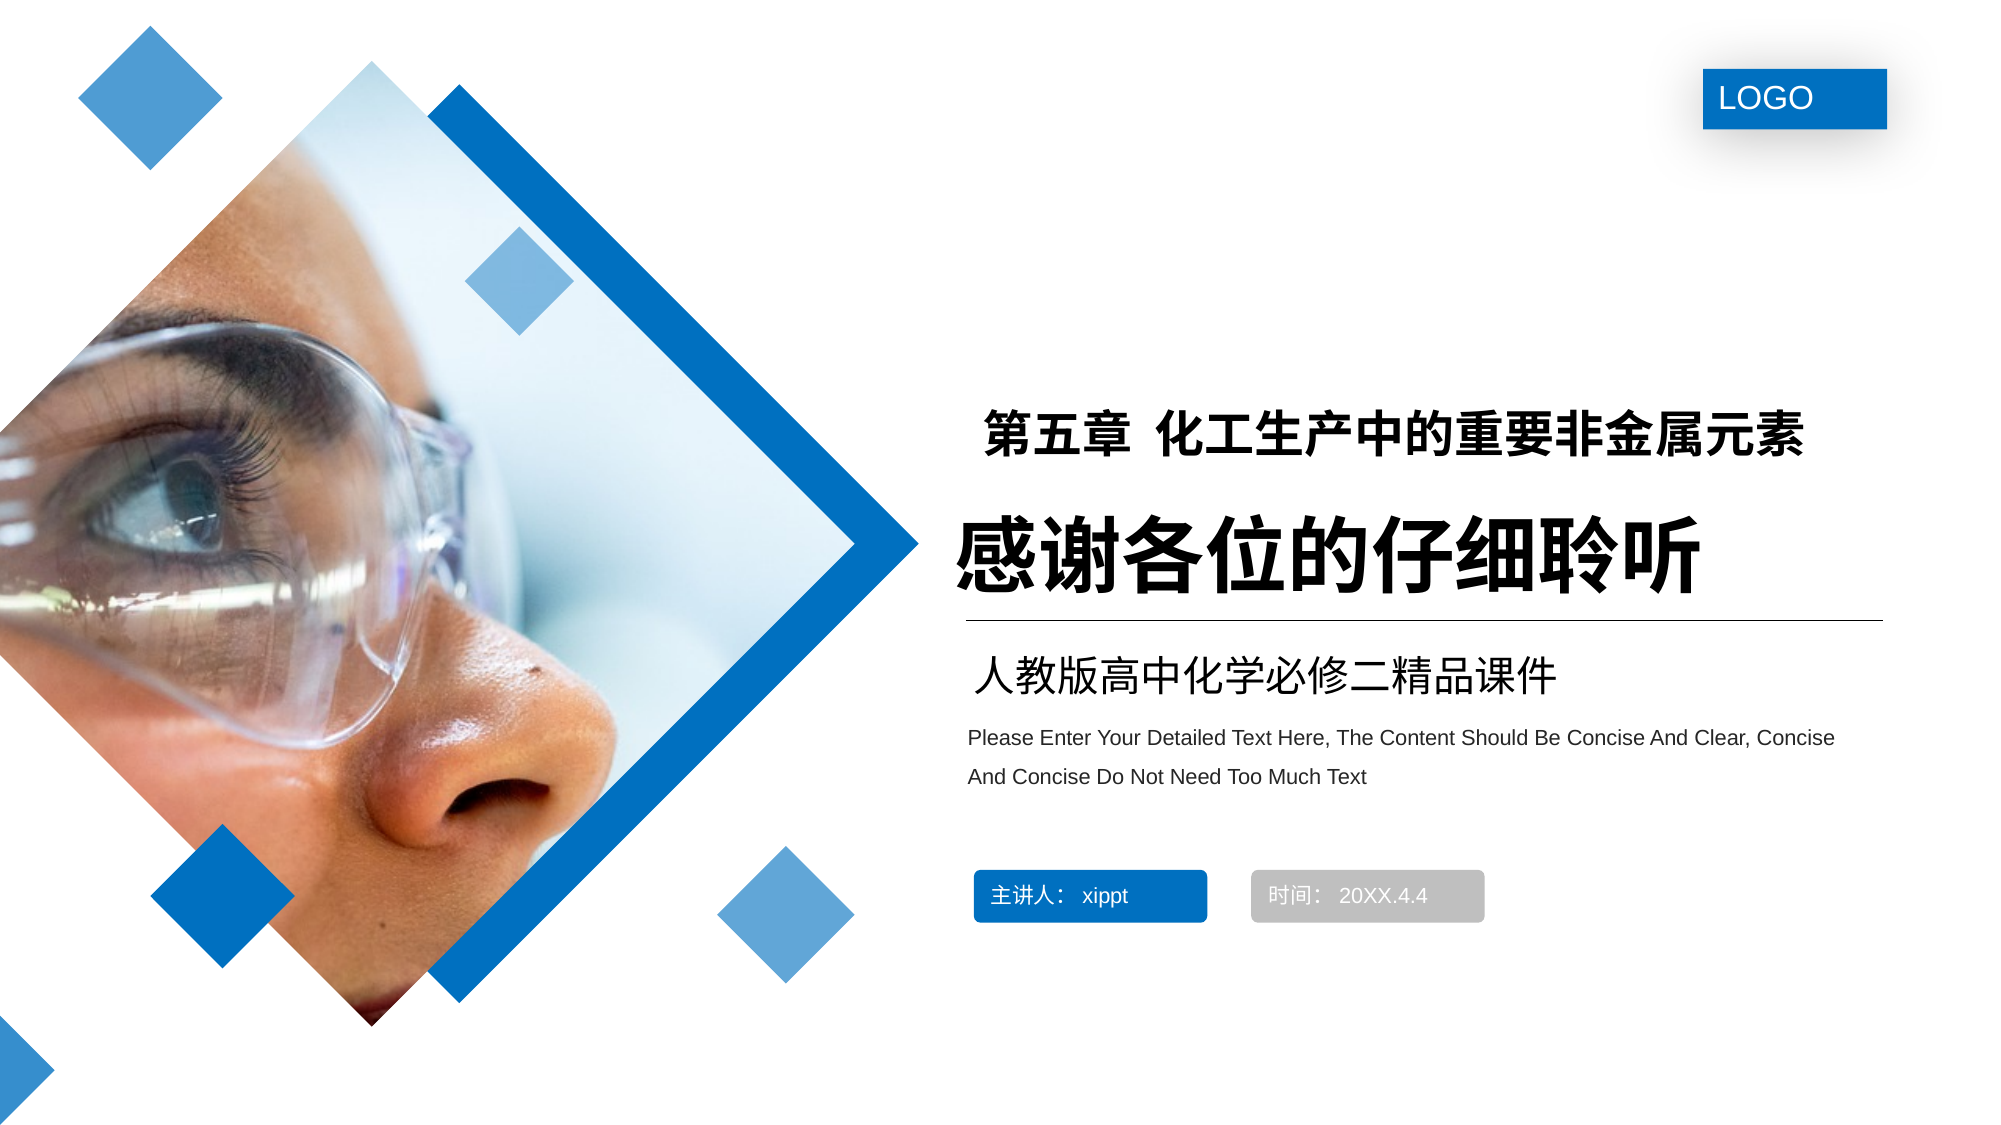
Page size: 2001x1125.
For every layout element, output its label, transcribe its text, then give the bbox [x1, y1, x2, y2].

text_box 第五章 化工生产中的重要非金属元素 [967, 394, 1820, 470]
text_box [0, 1027, 57, 1125]
text_box [114, 24, 187, 60]
picture [0, 60, 855, 1027]
text_box [855, 478, 921, 609]
text_box 主讲人：xippt [975, 874, 1144, 916]
text_box LOGO [1703, 68, 1888, 130]
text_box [940, 495, 1884, 742]
text_box [1251, 869, 1485, 923]
text_box [973, 869, 1208, 923]
text_box 时间：20XX.4.4 [1253, 874, 1475, 916]
text_box Please Enter Your Detailed Text Here, The Content Should Be Concise And Clear, Concise And Concise Do Not Need Too Much Text [952, 742, 1884, 797]
